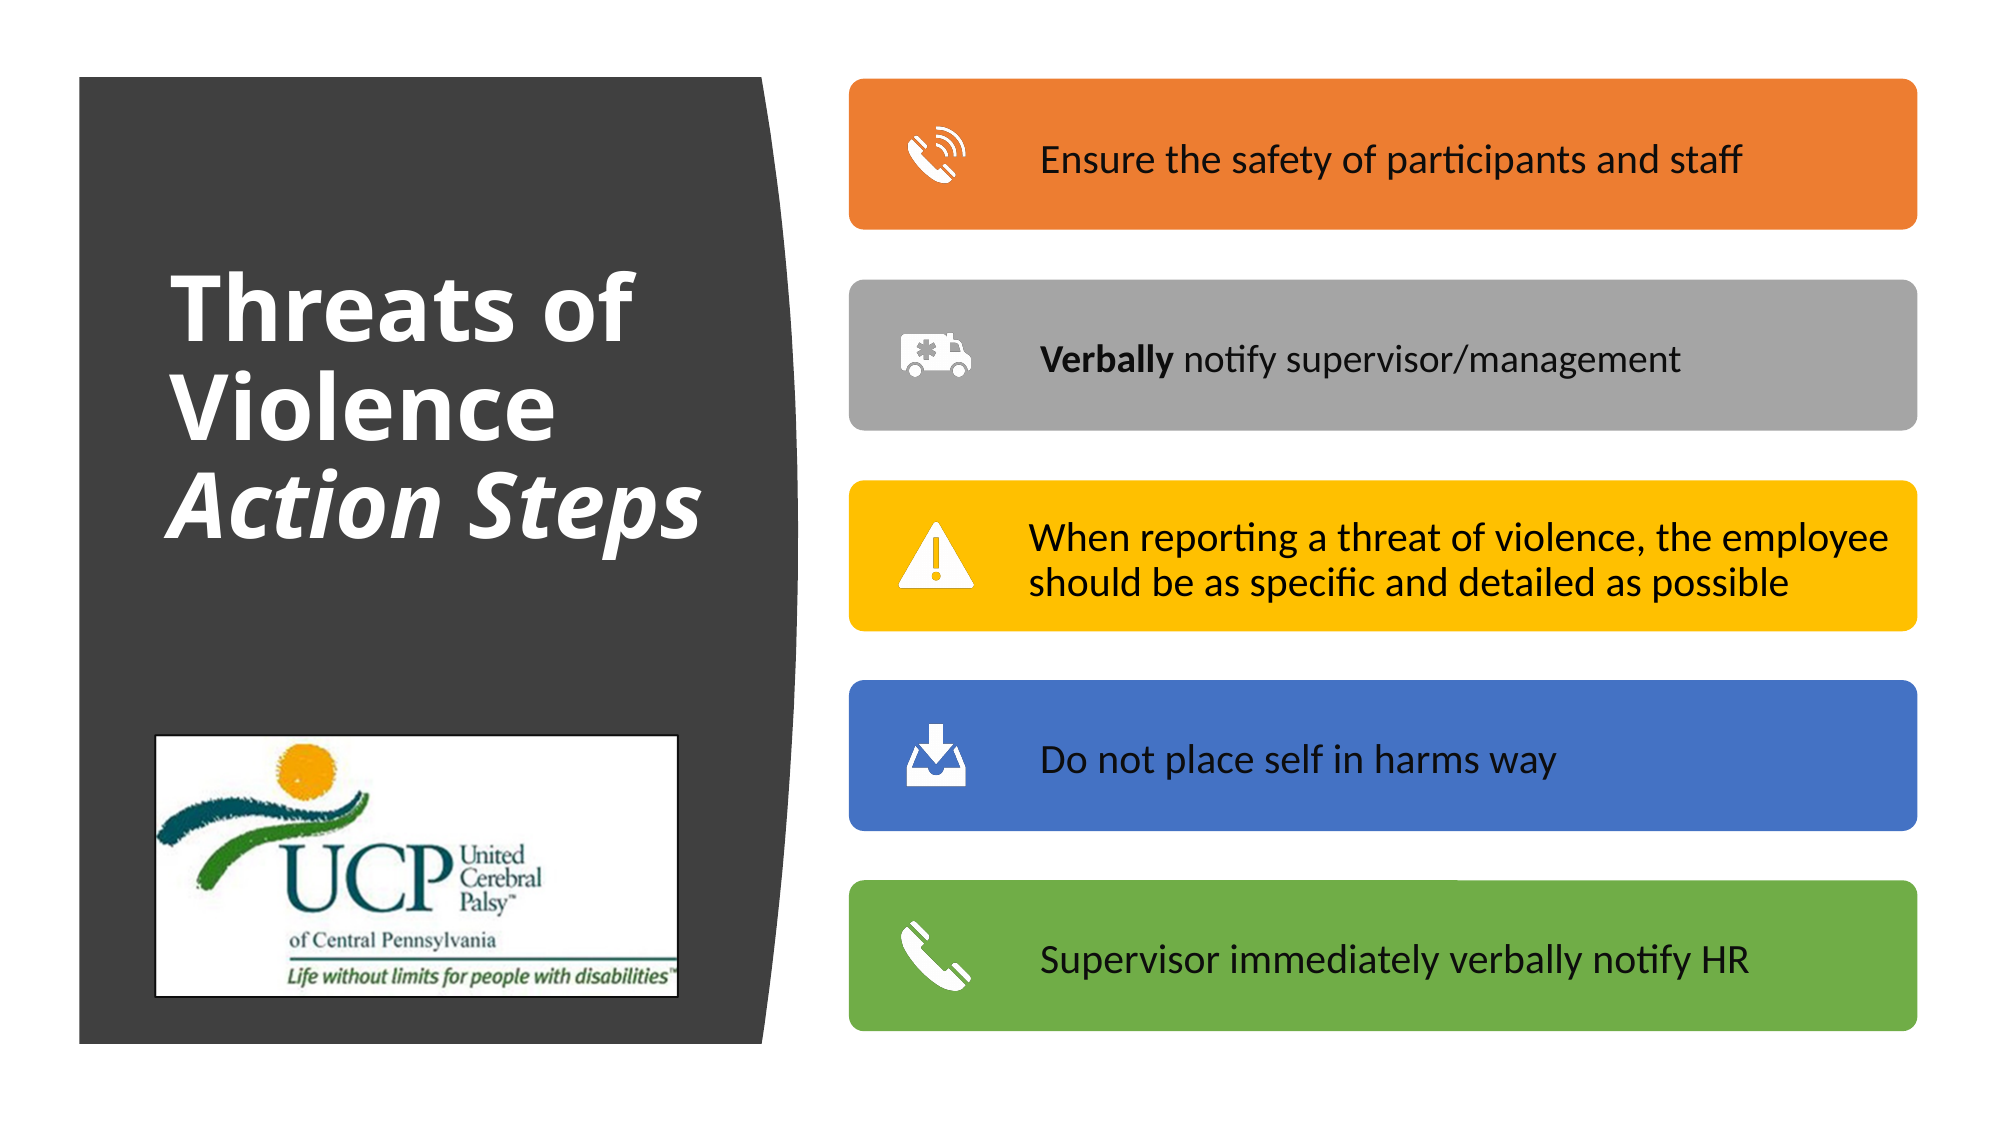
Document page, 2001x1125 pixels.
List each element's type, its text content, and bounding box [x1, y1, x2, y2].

picture [154, 734, 679, 998]
text_box [78, 76, 800, 1045]
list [852, 77, 1921, 1043]
title Threats of Violence Action Steps [154, 100, 740, 820]
